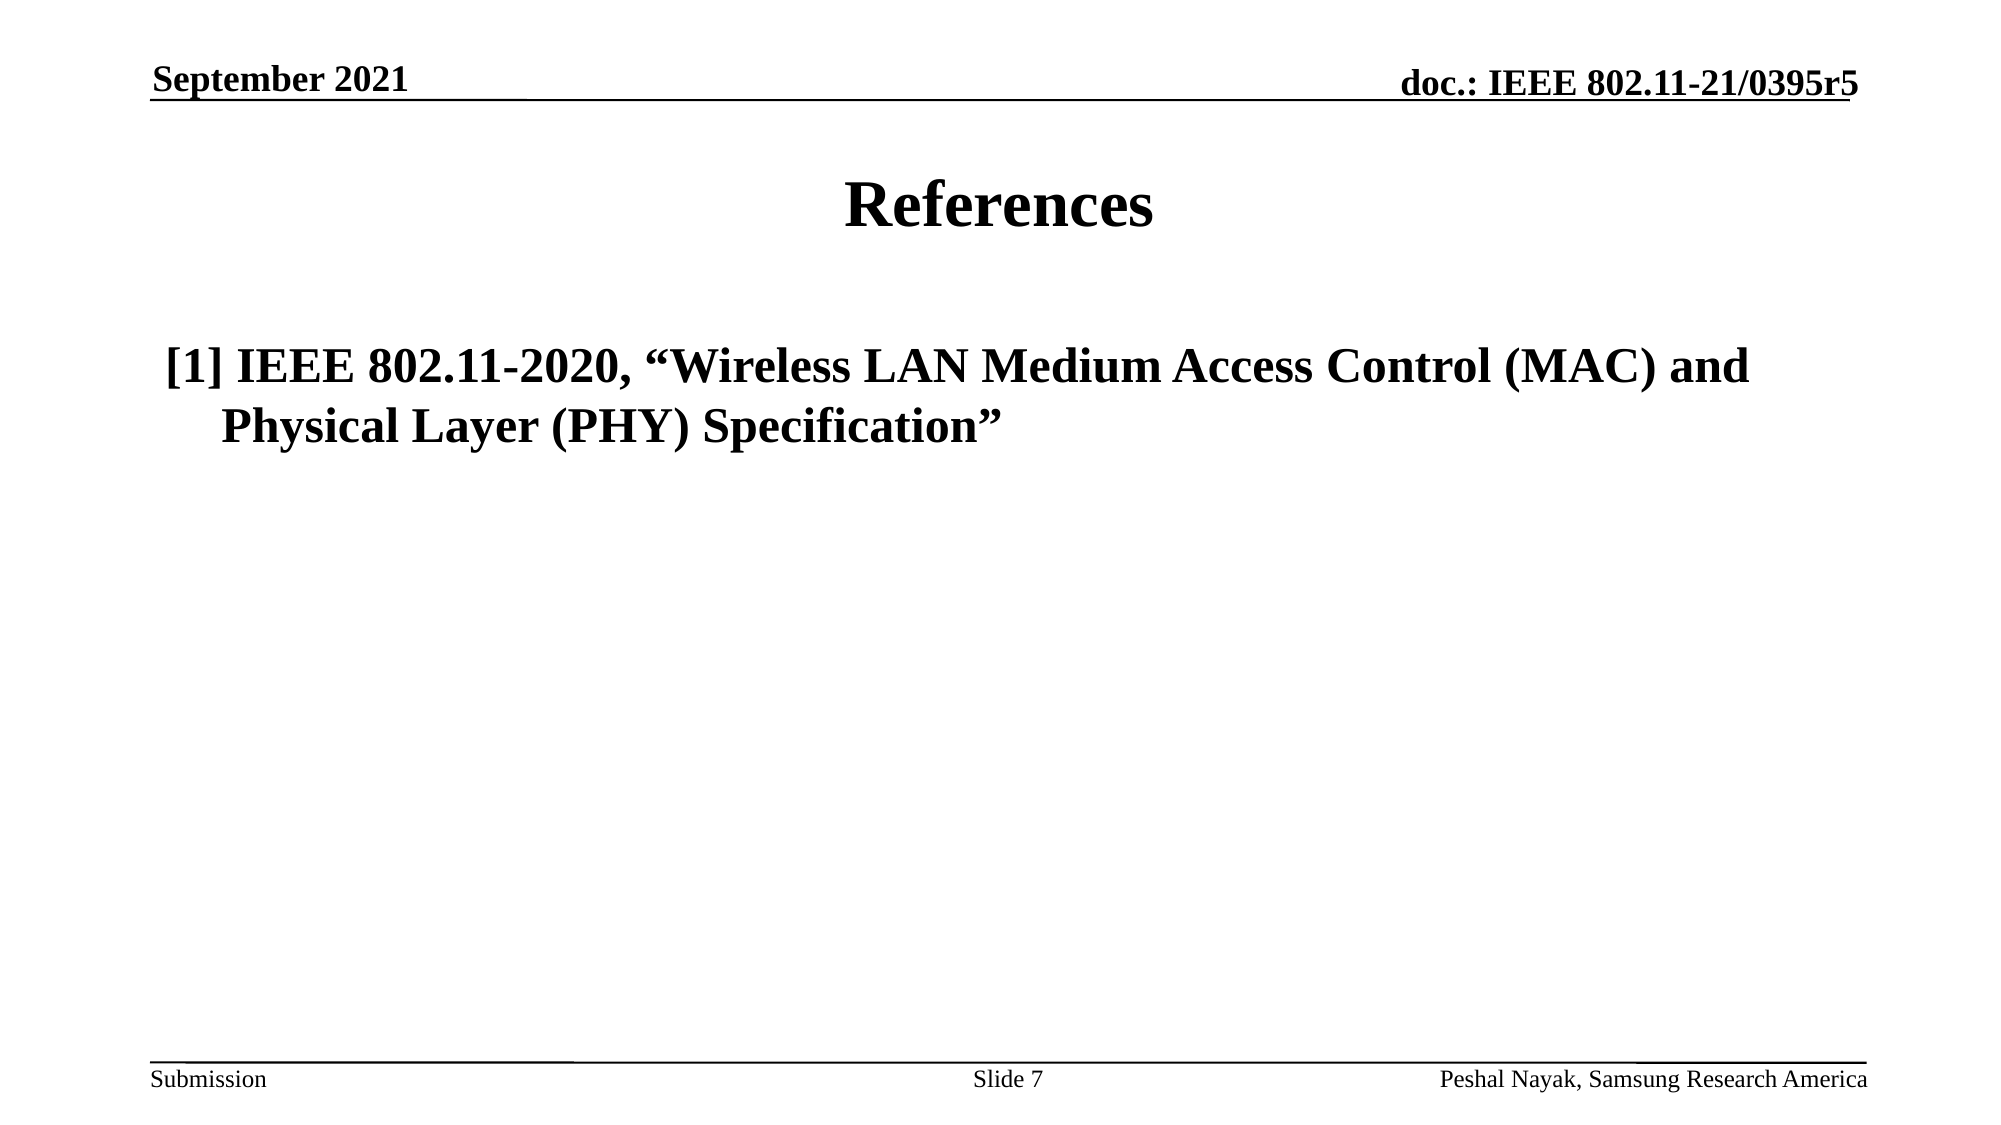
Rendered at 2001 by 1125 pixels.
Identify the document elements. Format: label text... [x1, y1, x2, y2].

footer Peshal Nayak, Samsung Research America [1171, 1061, 1869, 1093]
title References [149, 112, 1850, 288]
list [1] IEEE 802.11-2020, “Wireless LAN Medium Access Control (MAC) and Physical Layer (PHY) Specification” [149, 324, 1850, 1000]
slide_number Slide 7 [950, 1061, 1067, 1123]
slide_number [152, 54, 563, 100]
